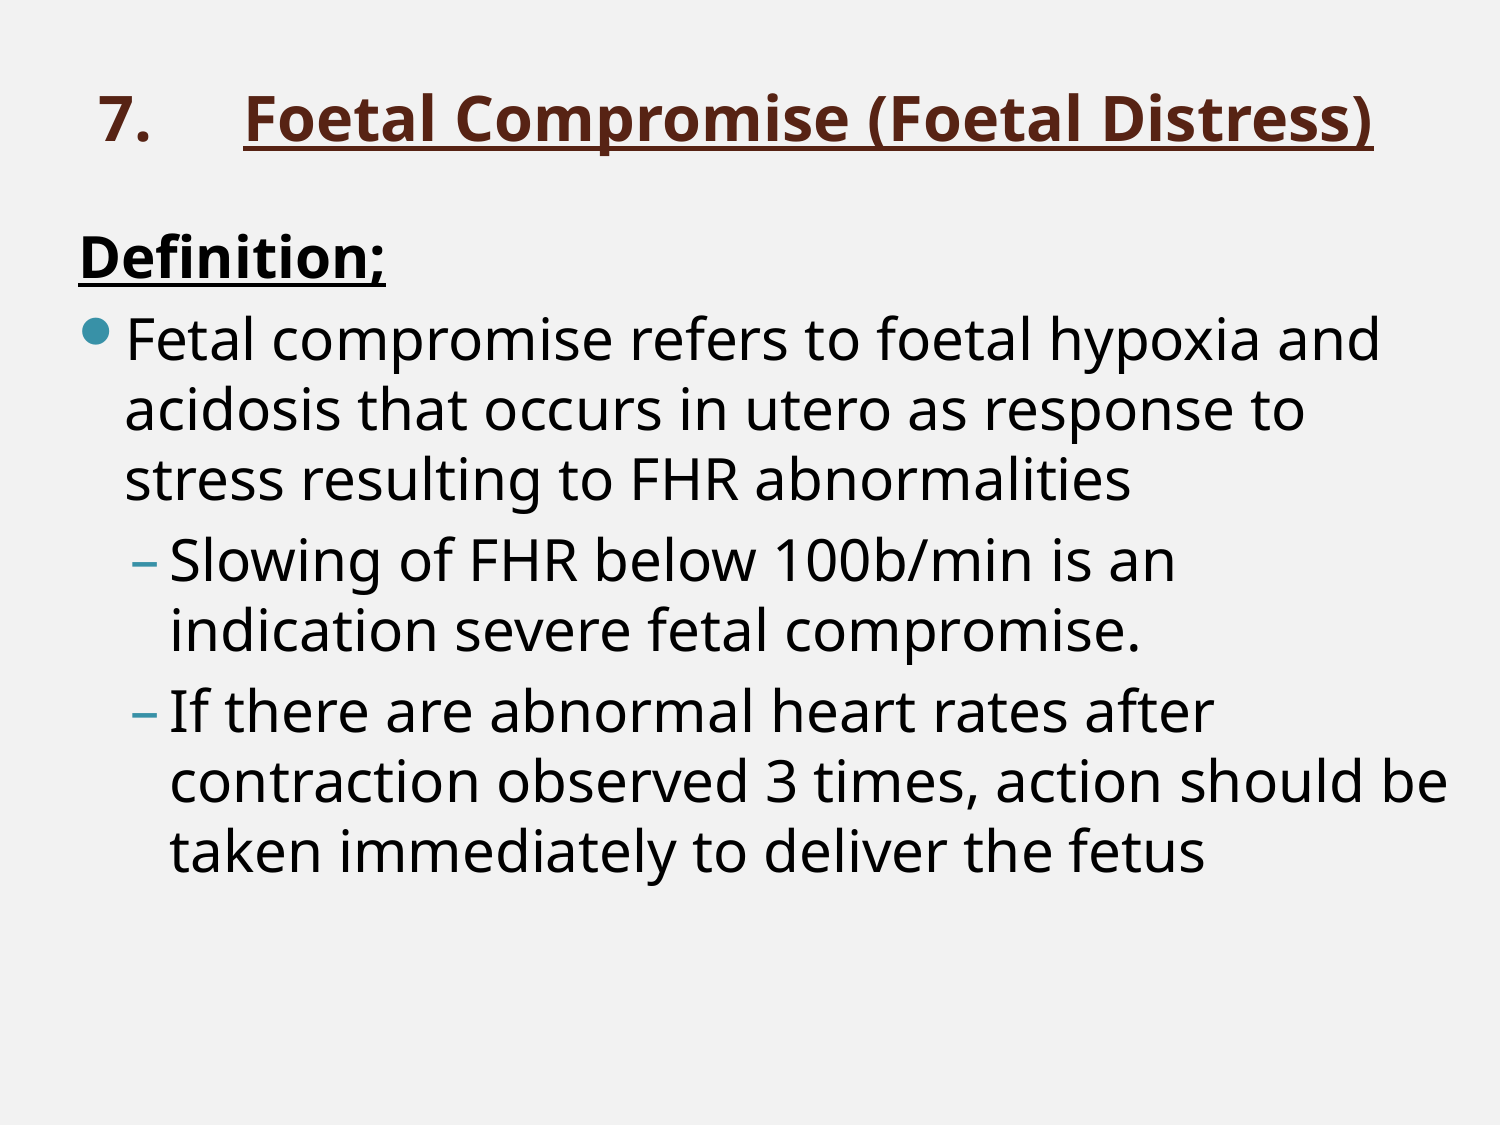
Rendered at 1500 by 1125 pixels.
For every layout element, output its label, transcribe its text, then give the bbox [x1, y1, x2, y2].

title Foetal Compromise (Foetal Distress) [37, 45, 1466, 188]
list Definition; Fetal compromise refers to foetal hypoxia and acidosis that occurs in utero as response to stress resulting to FHR abnormalities Slowing of FHR below 100b/min is an indication severe fetal compromise. If there are abnormal heart rates after contraction observed 3 times, action should be taken immediately to deliver the fetus [50, 212, 1466, 1088]
